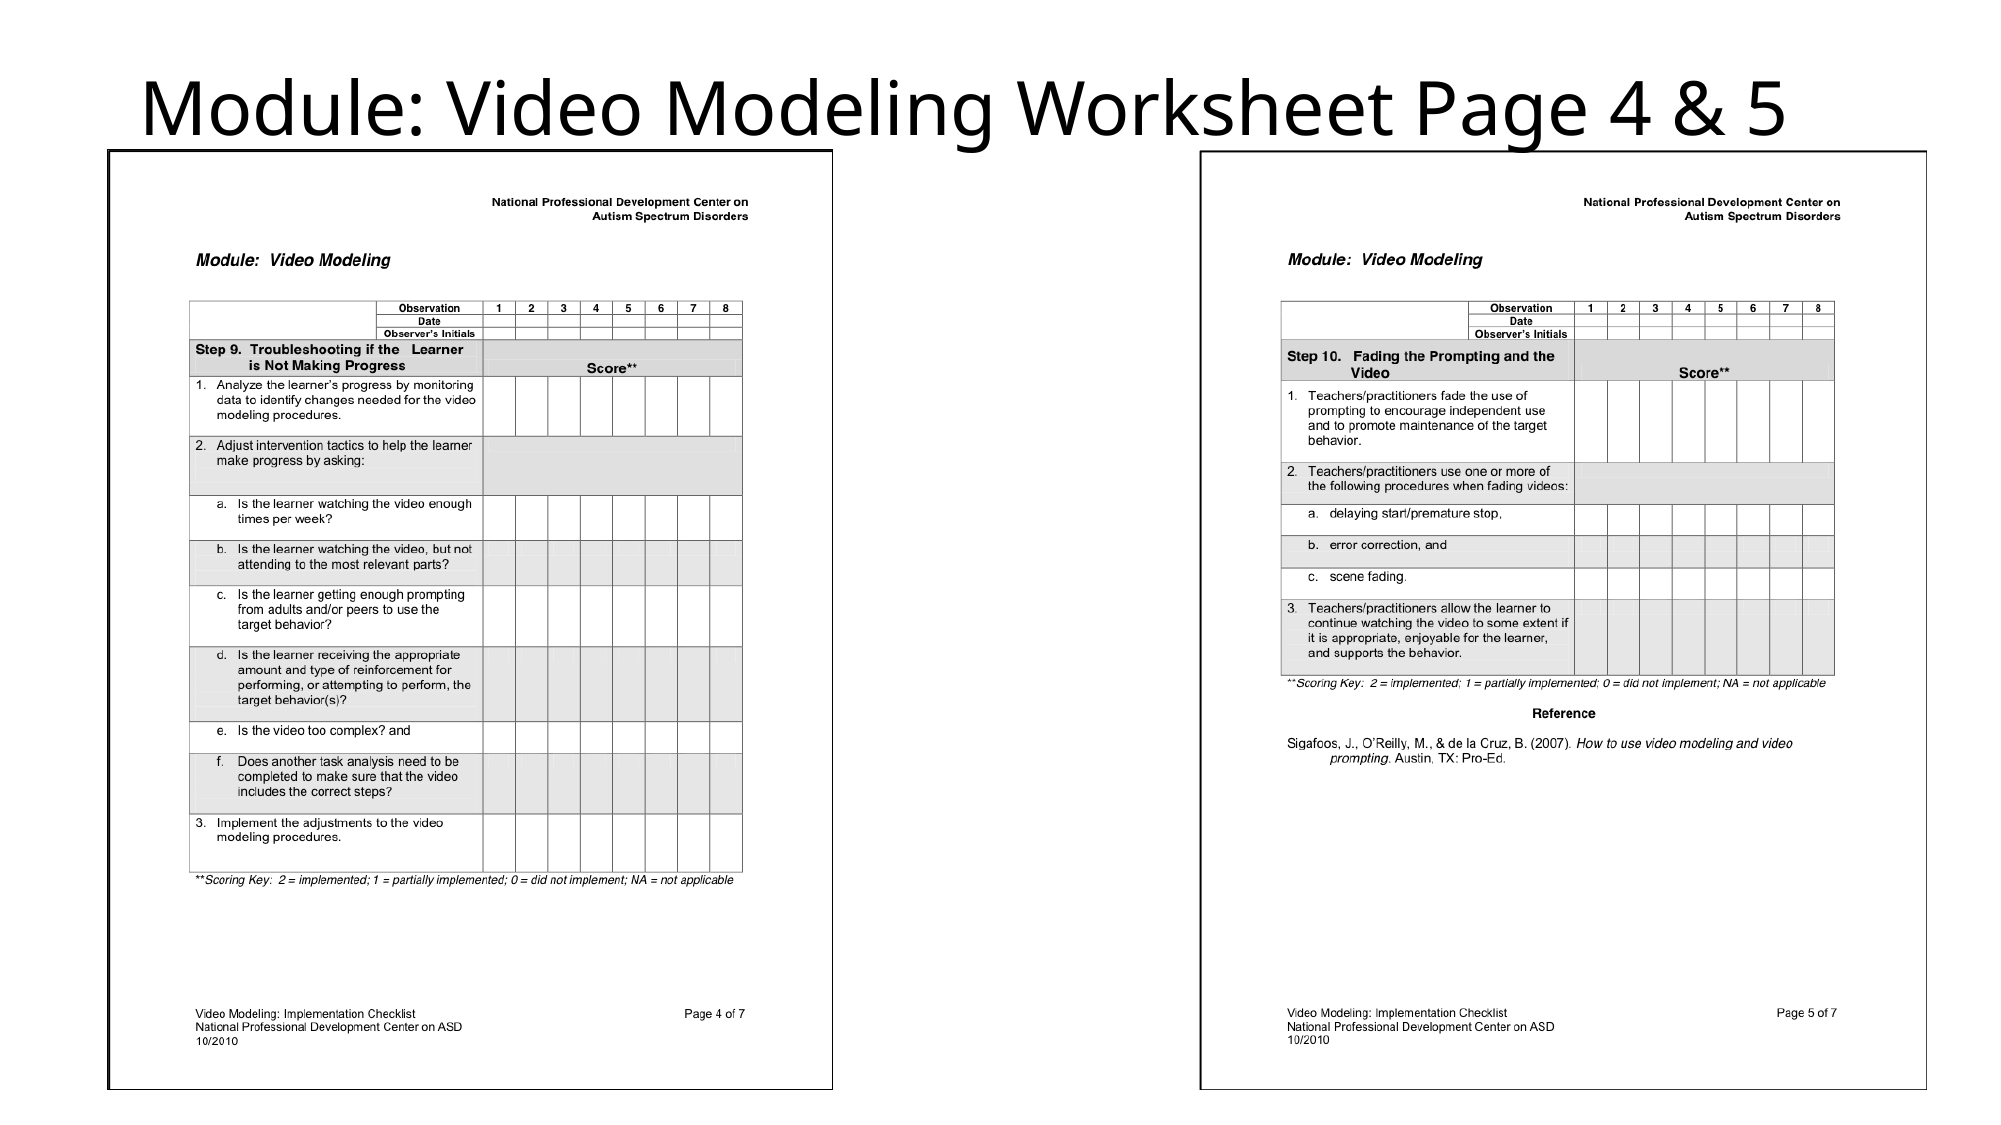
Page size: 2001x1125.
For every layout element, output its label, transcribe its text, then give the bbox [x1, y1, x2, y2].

title Module: Video Modeling Worksheet Page 4 & 5 [124, 38, 1952, 184]
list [1199, 149, 1927, 1090]
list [107, 149, 834, 1090]
